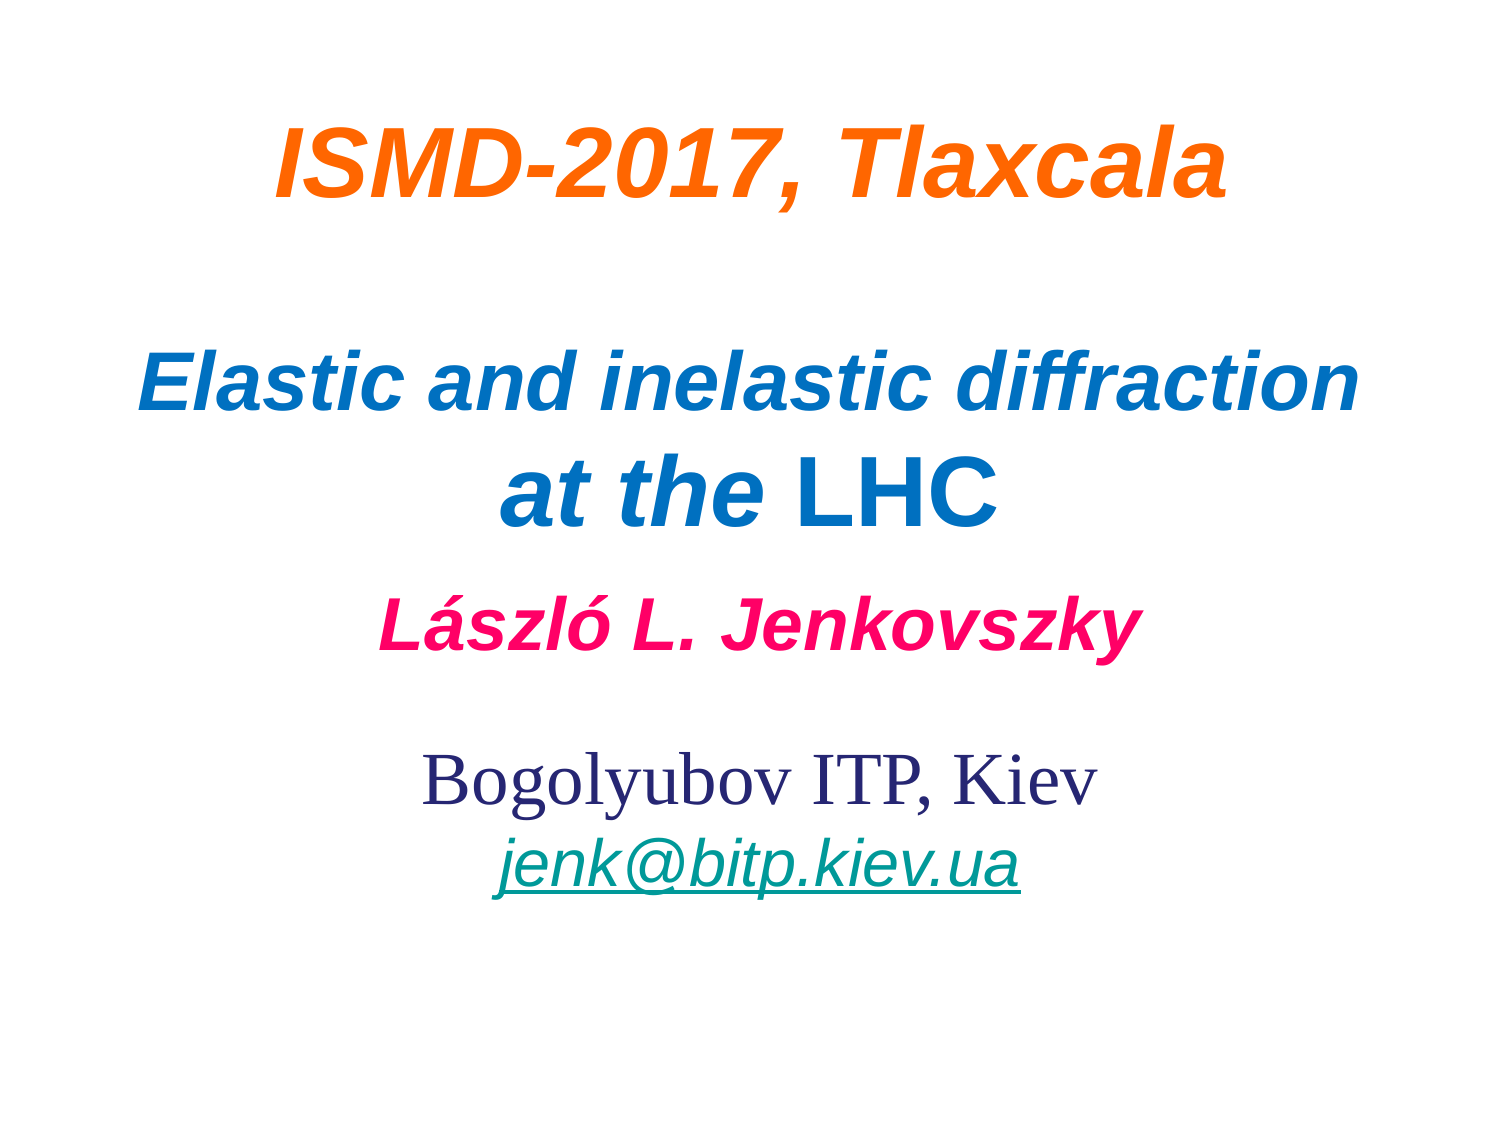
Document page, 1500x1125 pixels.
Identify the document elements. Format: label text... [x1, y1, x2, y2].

text_box Elastic and inelastic diffraction at the LHC [0, 319, 1500, 625]
text_box ISMD-2017, Tlaxcala [175, 90, 1345, 225]
text_box László L. Jenkovszky Bogolyubov ITP, Kiev jenk@bitp.kiev.ua [10, 567, 1500, 1015]
